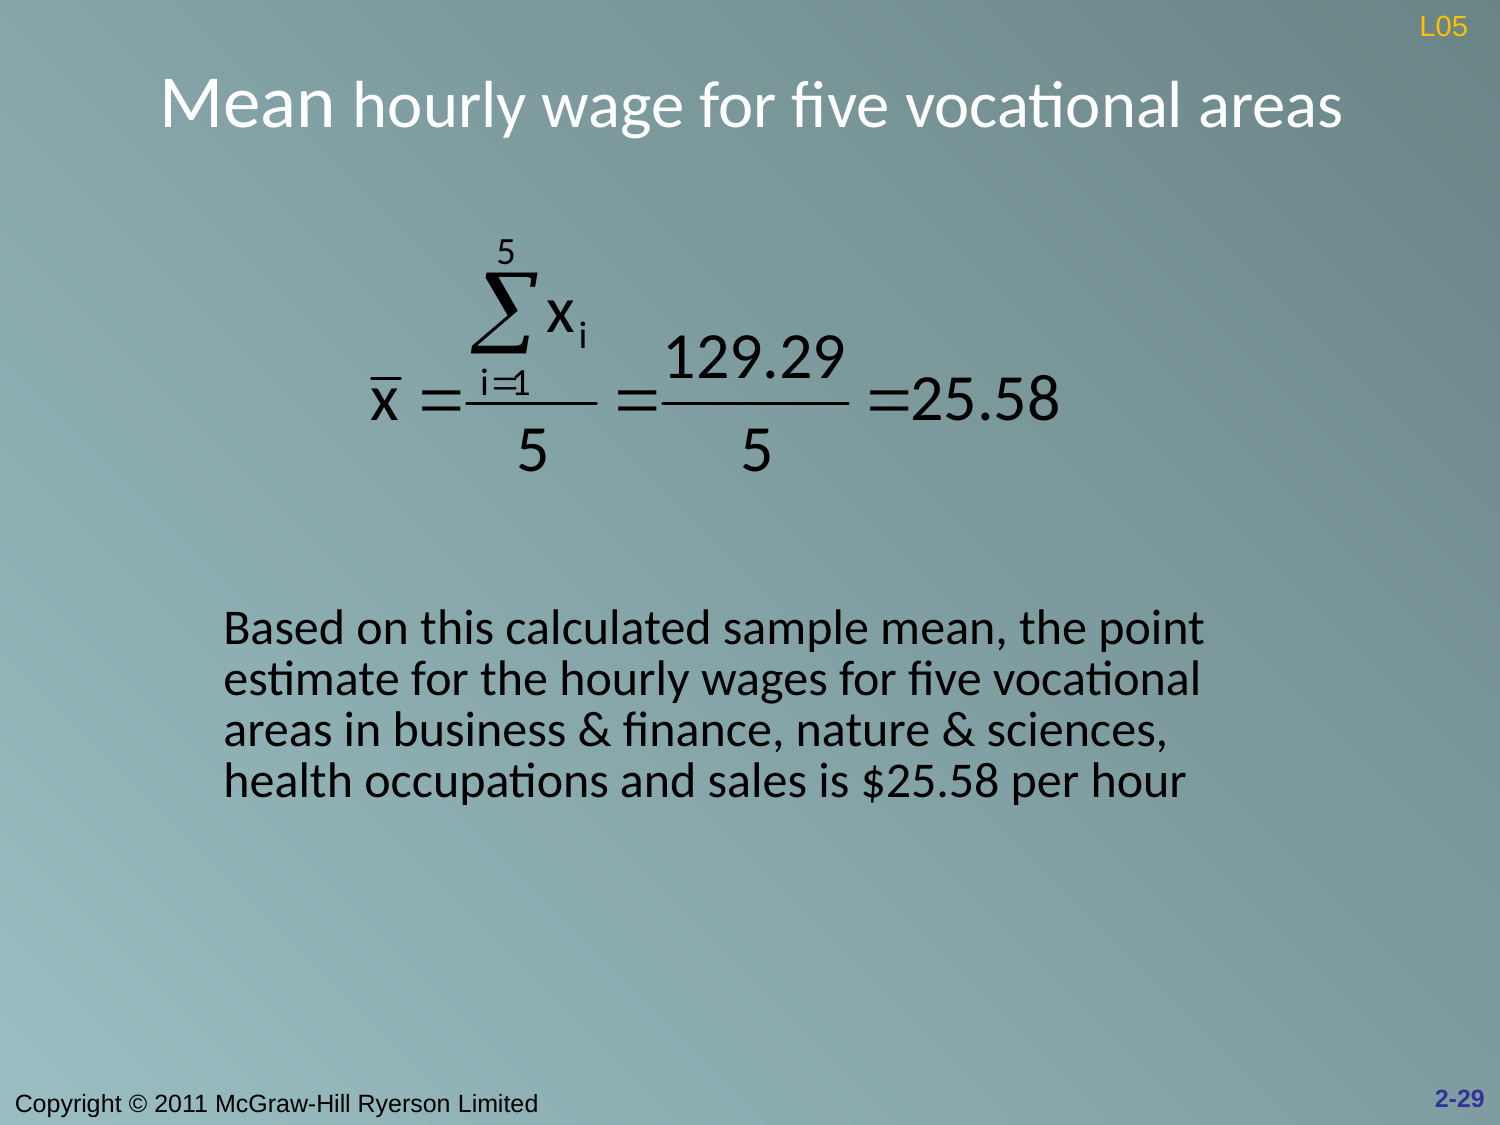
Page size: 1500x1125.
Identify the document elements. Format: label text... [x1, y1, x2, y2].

text_box L05 [1387, 0, 1500, 50]
text_box Based on this calculated sample mean, the point estimate for the hourly wages for five vocational areas in business & finance, nature & sciences, health occupations and sales is $25.58 per hour [208, 596, 1314, 815]
slide_number 2-29 [1149, 1074, 1500, 1125]
title Mean hourly wage for five vocational areas [101, 0, 1403, 151]
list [360, 221, 1072, 487]
